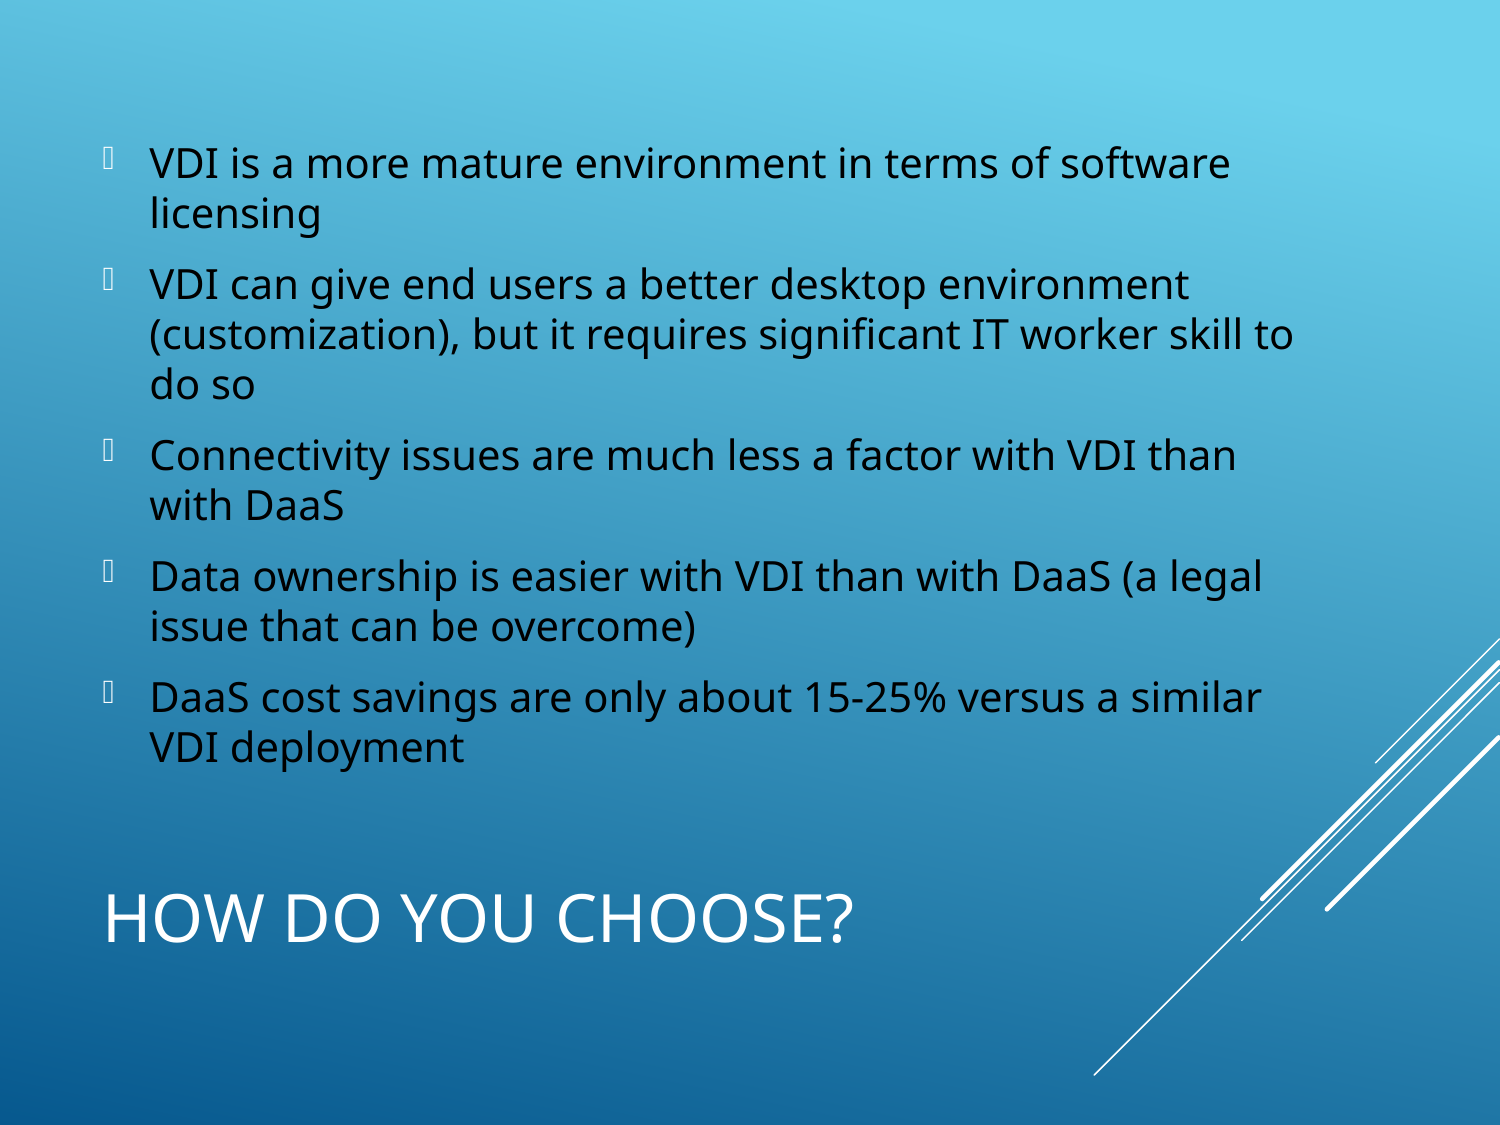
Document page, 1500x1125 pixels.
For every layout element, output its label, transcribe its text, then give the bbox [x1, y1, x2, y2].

list VDI is a more mature environment in terms of software licensing VDI can give end users a better desktop environment (customization), but it requires significant IT worker skill to do so Connectivity issues are much less a factor with VDI than with DaaS Data ownership is easier with VDI than with DaaS (a legal issue that can be overcome) DaaS cost savings are only about 15-25% versus a similar VDI deployment [87, 87, 1329, 820]
title How do you choose? [87, 820, 1163, 1042]
